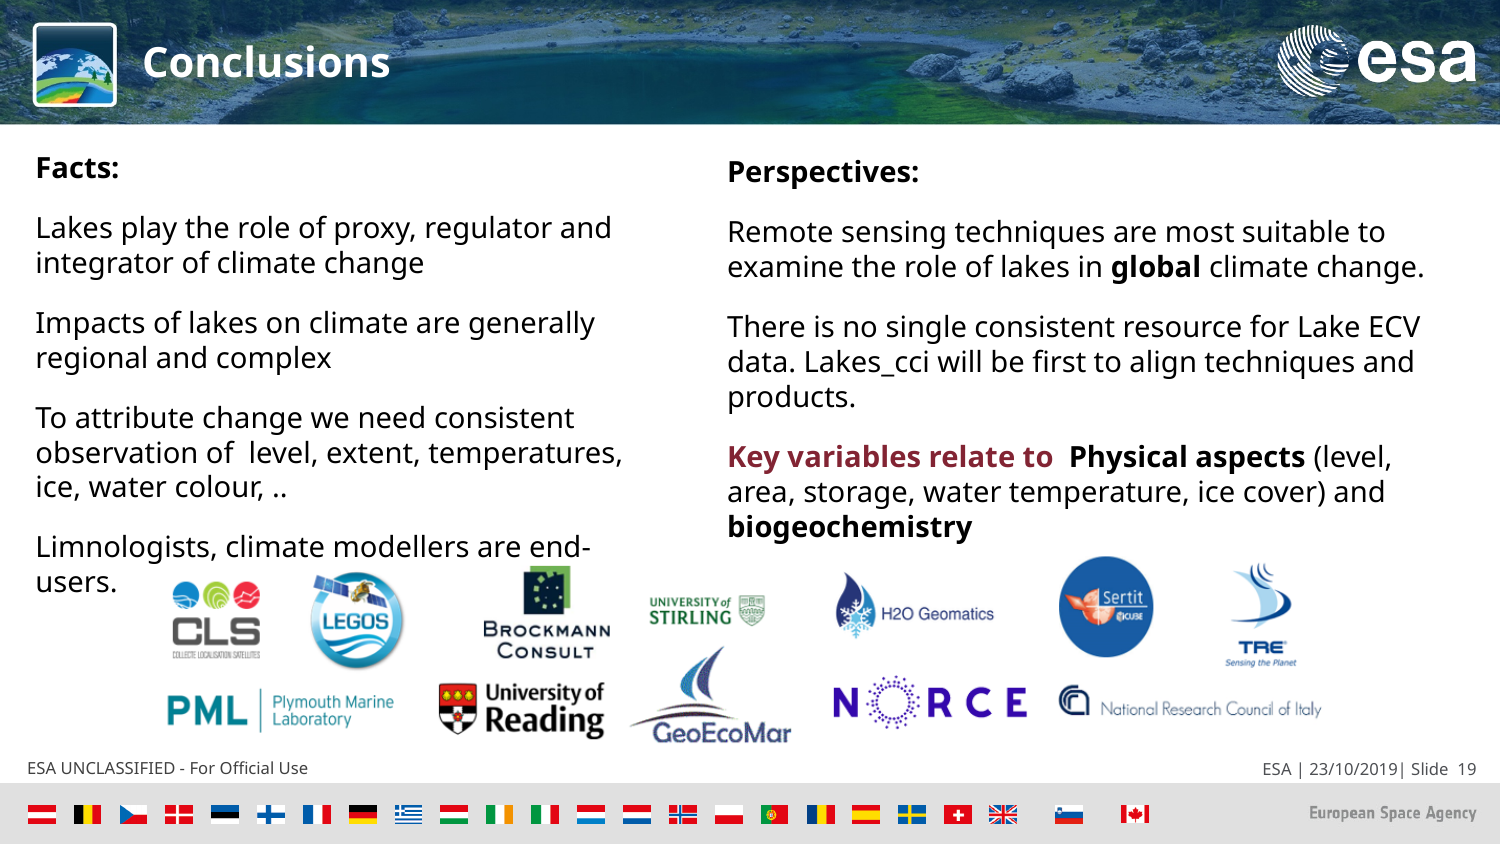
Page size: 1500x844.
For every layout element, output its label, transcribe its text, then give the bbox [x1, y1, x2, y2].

text_box Facts: Lakes play the role of proxy, regulator and integrator of climate change Impacts of lakes on climate are generally regional and complex To attribute change we need consistent observation of level, extent, temperatures, ice, water colour, .. Limnologists, climate modellers are end-users. [20, 141, 682, 607]
picture [154, 547, 1343, 755]
picture [0, 0, 1500, 126]
picture [0, 783, 1500, 844]
title Conclusions [127, 28, 1269, 95]
text_box Perspectives: Remote sensing techniques are most suitable to examine the role of lakes in global climate change. There is no single consistent resource for Lake ECV data. Lakes_cci will be first to align techniques and products. Key variables relate to Physical aspects (level, area, storage, water temperature, ice cover) and biogeochemistry [712, 146, 1456, 551]
